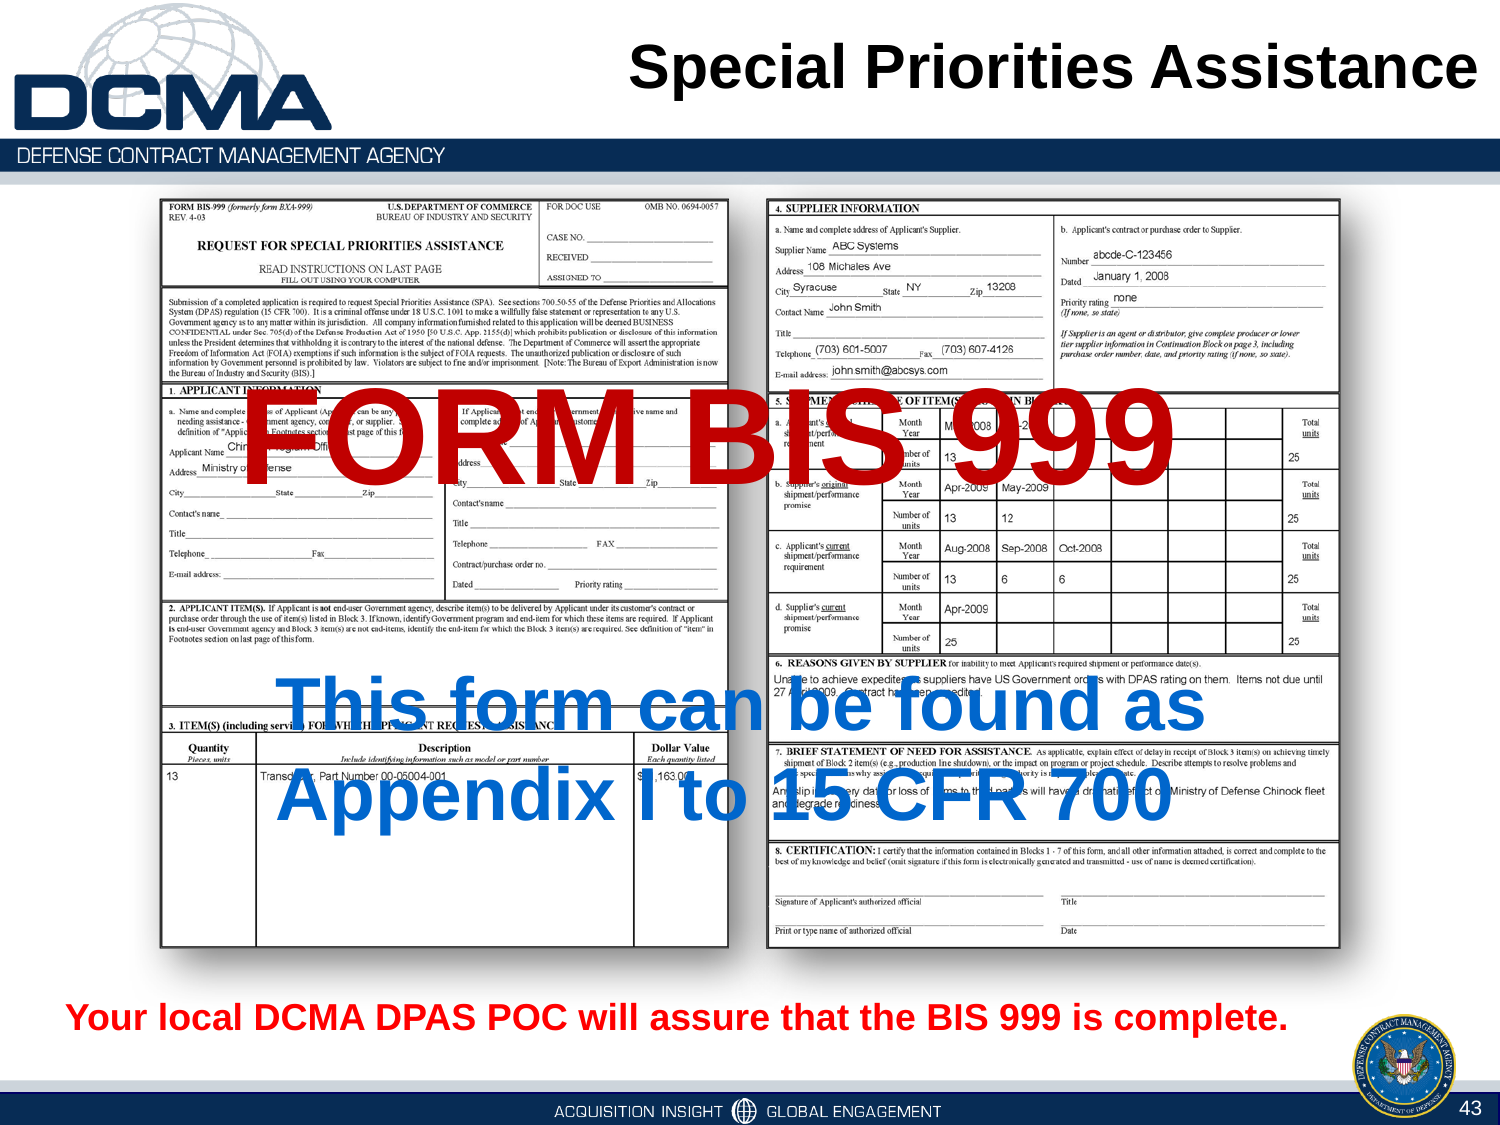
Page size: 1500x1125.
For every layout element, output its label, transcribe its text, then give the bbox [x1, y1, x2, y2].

picture [1352, 1014, 1456, 1118]
title Special Priorities Assistance [331, 5, 1496, 132]
picture [554, 1098, 941, 1124]
picture [766, 198, 1342, 950]
picture [14, 3, 332, 132]
text_box Your local DCMA DPAS POC will assure that the BIS 999 is complete. [50, 985, 1333, 1046]
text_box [223, 339, 1277, 846]
picture [158, 198, 729, 950]
slide_number 43 [1422, 1086, 1498, 1123]
picture [16, 147, 445, 163]
